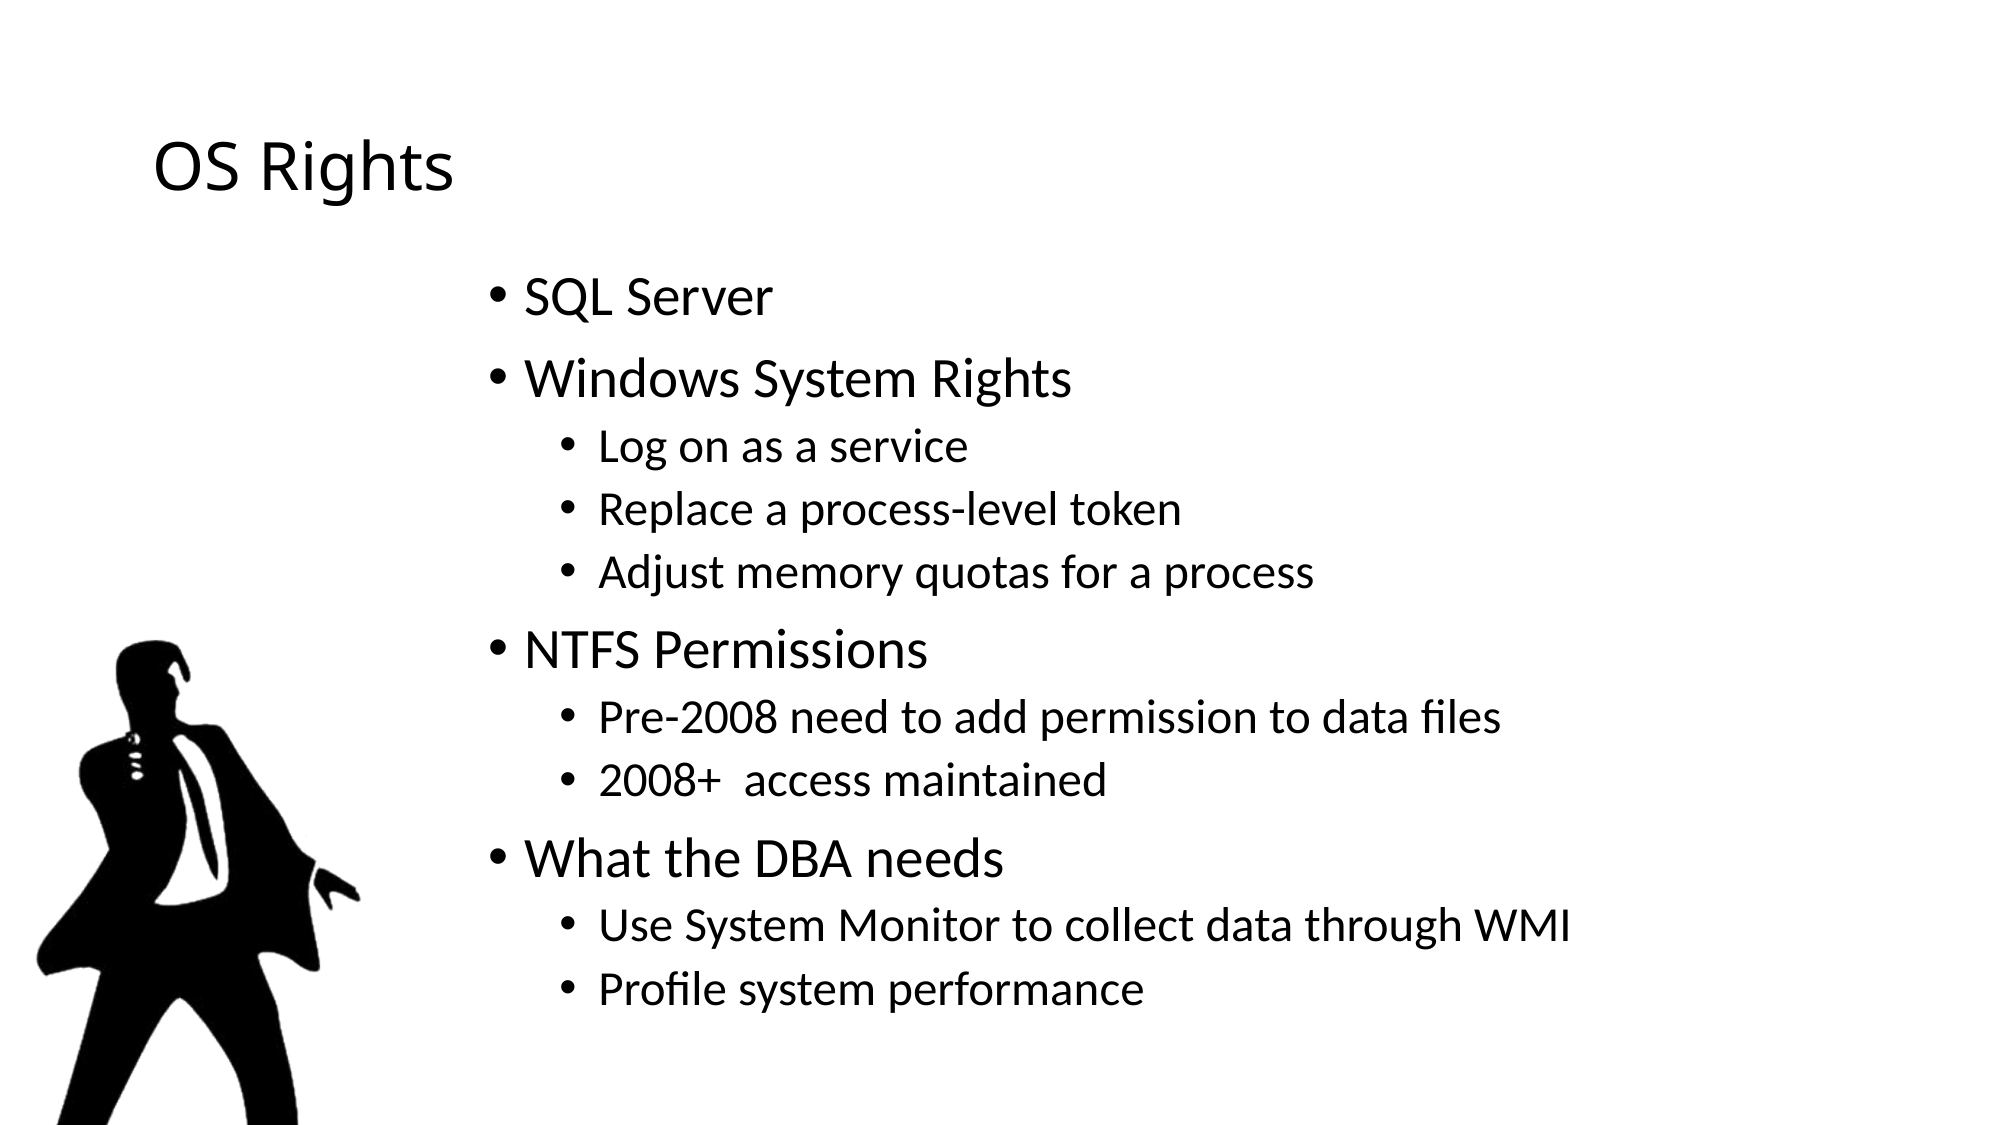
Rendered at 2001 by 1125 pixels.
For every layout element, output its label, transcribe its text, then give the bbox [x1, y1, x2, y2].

list SQL Server Windows System Rights Log on as a service Replace a process-level token Adjust memory quotas for a process NTFS Permissions Pre-2008 need to add permission to data files 2008+ access maintained What the DBA needs Use System Monitor to collect data through WMI Profile system performance [473, 259, 1863, 1025]
title OS Rights [137, 59, 1863, 278]
picture [0, 627, 367, 1125]
